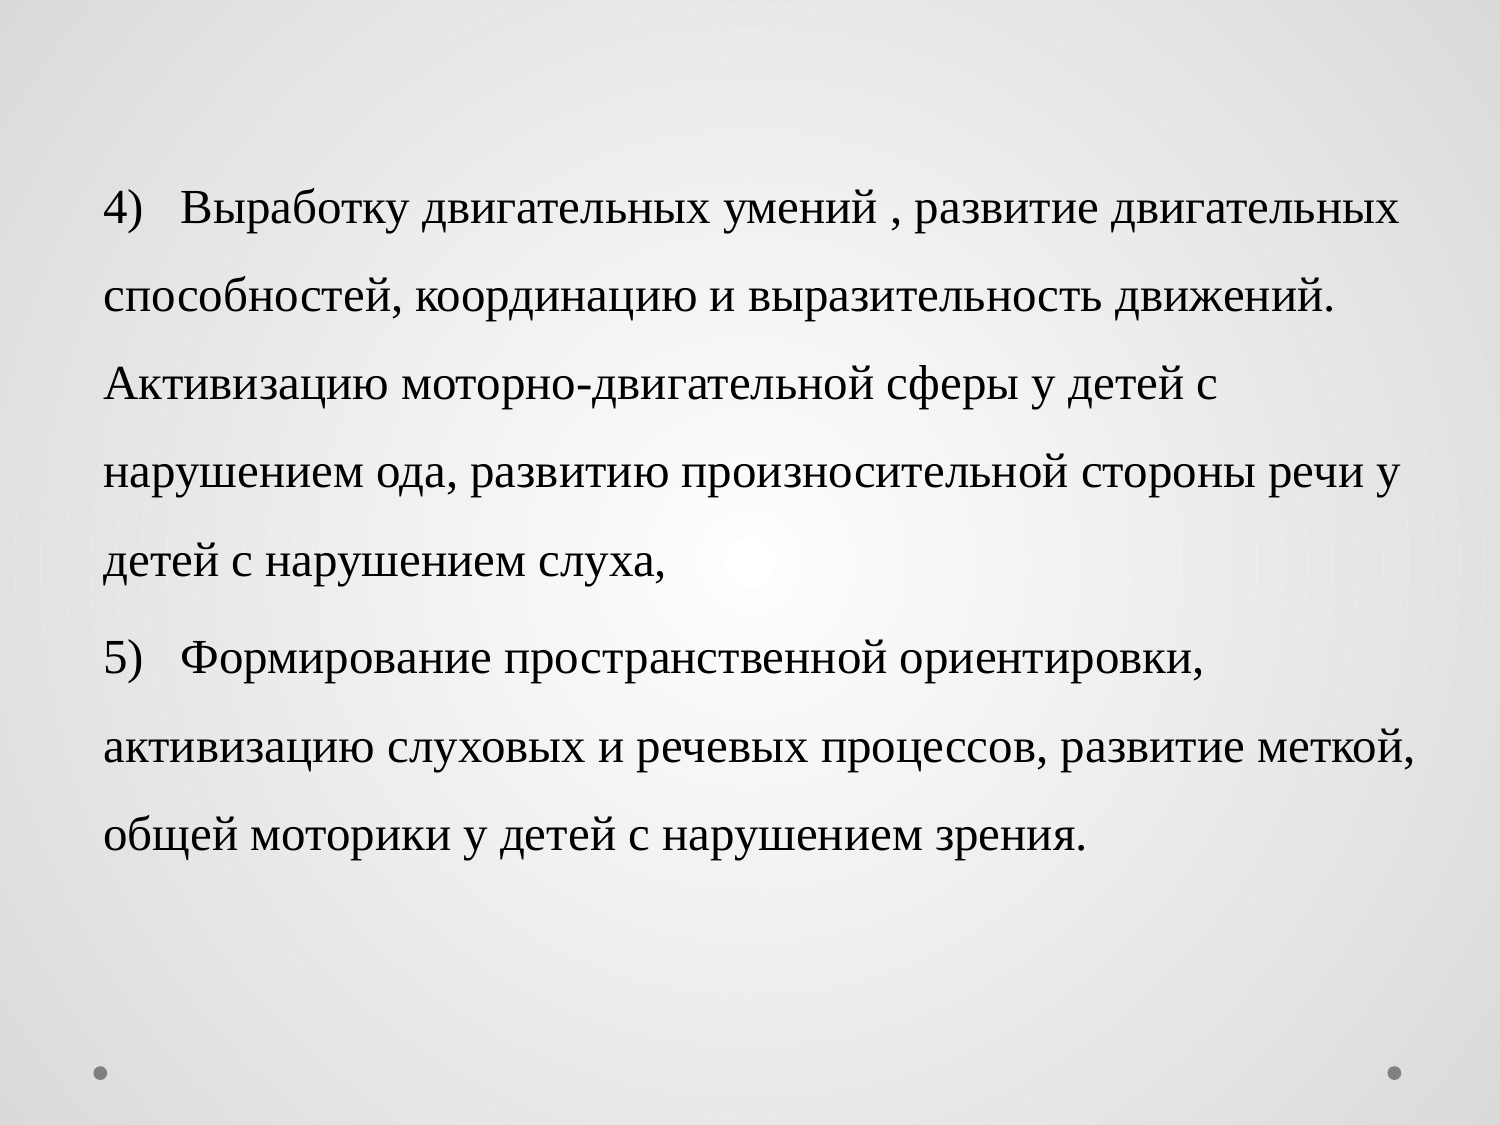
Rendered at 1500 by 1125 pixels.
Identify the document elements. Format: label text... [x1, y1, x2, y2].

list 4) Выработку двигательных умений , развитие двигательных способностей, координацию и выразительность движений. Активизацию моторно-двигательной сферы у детей с нарушением ода, развитию произносительной стороны речи у детей с нарушением слуха, 5) Формирование пространственной ориентировки, активизацию слуховых и речевых процессов, развитие меткой, общей моторики у детей с нарушением зрения. [88, 137, 1439, 880]
